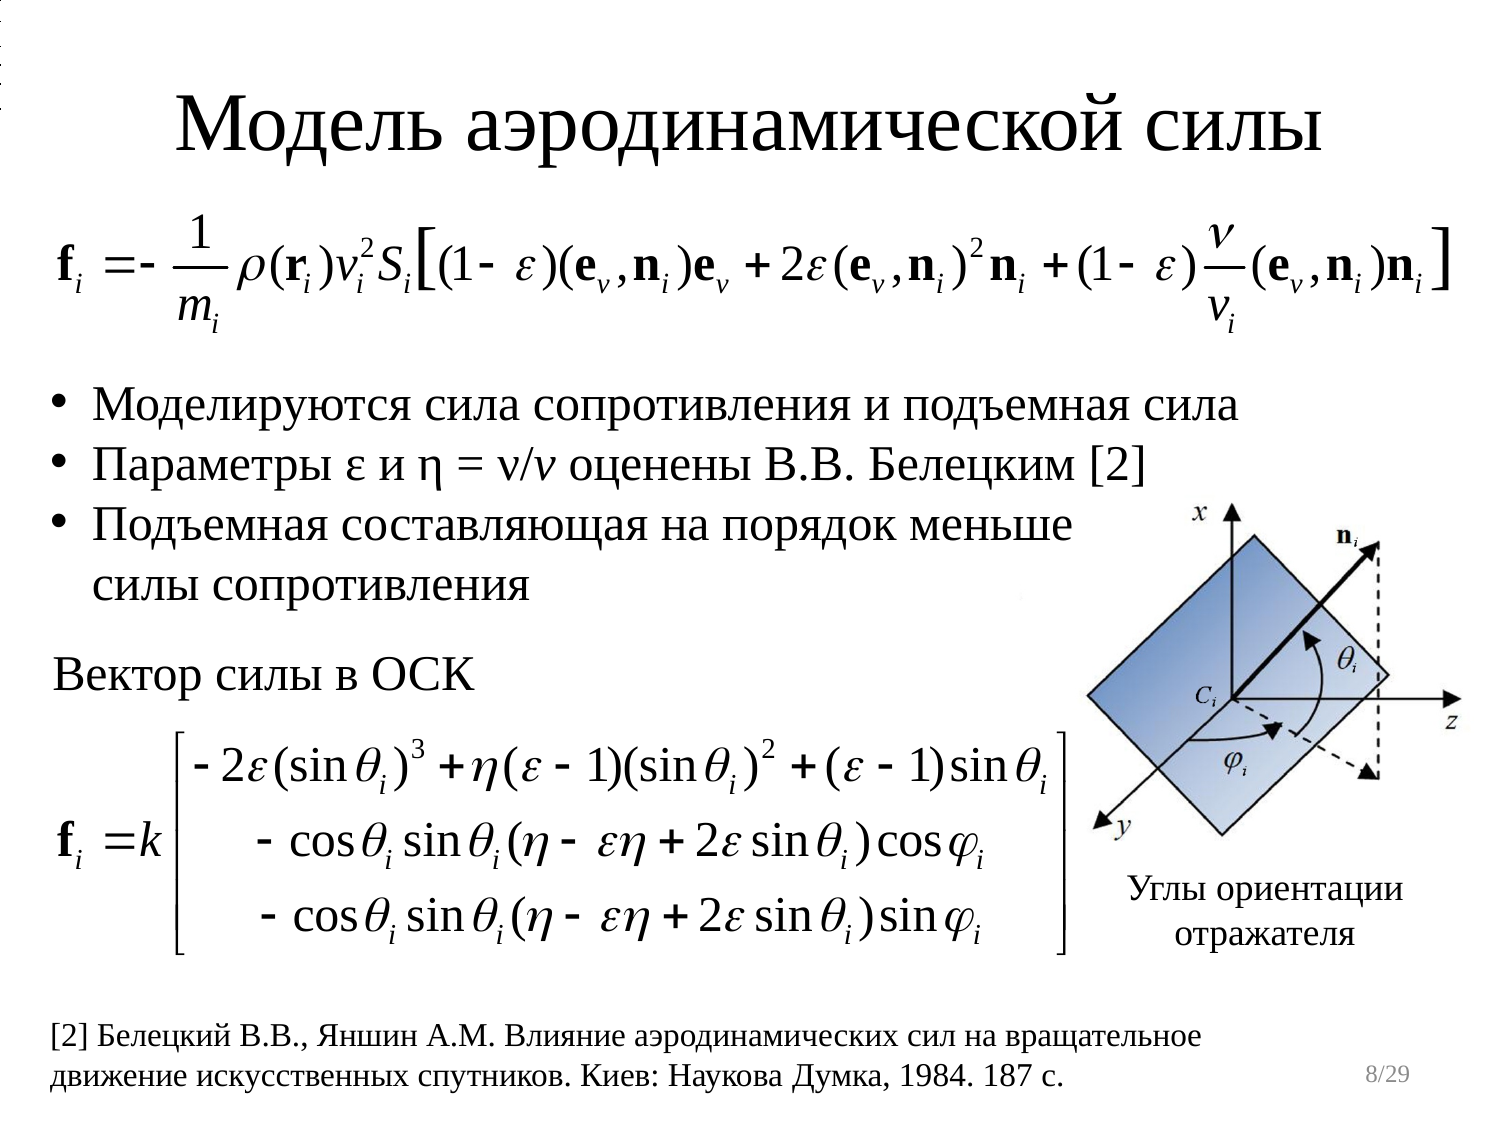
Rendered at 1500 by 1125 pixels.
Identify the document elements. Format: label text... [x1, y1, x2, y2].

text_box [54, 203, 1454, 341]
text_box Углы ориентации отражателя [1111, 868, 1419, 961]
text_box [2] Белецкий В.В., Яншин А.М. Влияние аэродинамических сил на вращательное движение искусственных спутников. Киев: Наукова Думка, 1984. 187 с. [35, 1005, 1289, 1101]
text_box Вектор силы в ОСК [37, 633, 490, 708]
title Модель аэродинамической силы [75, 23, 1425, 202]
slide_number 8/29 [1074, 1042, 1425, 1103]
text_box Моделируются сила сопротивления и подъемная сила Параметры ε и η = ν/v оценены В.В. Белецким [2] Подъемная составляющая на порядок меньше силы сопротивления [35, 363, 1500, 618]
picture [1003, 480, 1477, 860]
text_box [54, 726, 1082, 962]
